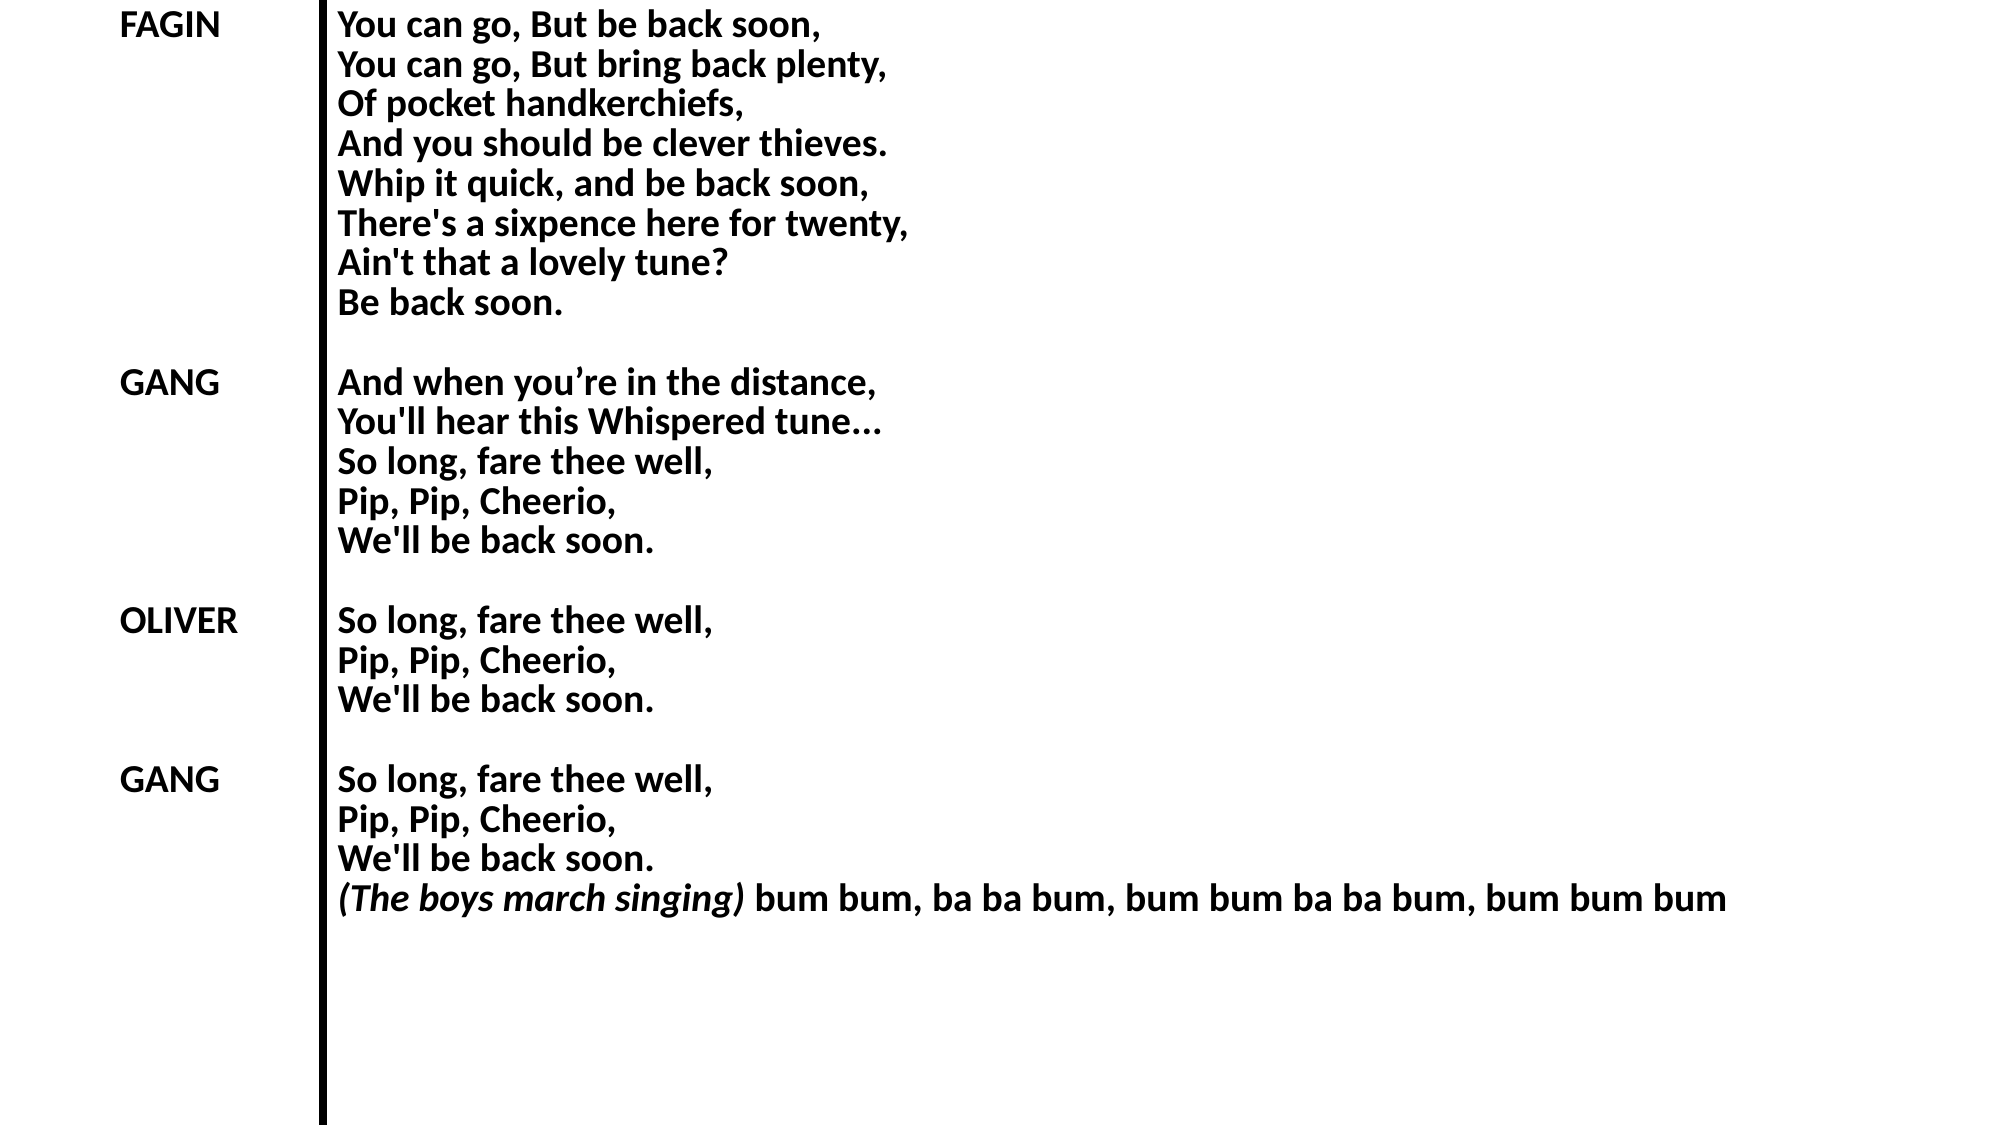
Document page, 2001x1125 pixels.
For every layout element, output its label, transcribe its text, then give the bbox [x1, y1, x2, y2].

table_header You can go, But be back soon, You can go, But bring back plenty, Of pocket handkerchiefs, And you should be clever thieves. Whip it quick, and be back soon, There's a sixpence here for twenty, Ain't that a lovely tune? Be back soon. And when you’re in the distance, You'll hear this Whispered tune... So long, fare thee well, Pip, Pip, Cheerio, We'll be back soon. So long, fare thee well, Pip, Pip, Cheerio, We'll be back soon. So long, fare thee well, Pip, Pip, Cheerio, We'll be back soon. (The boys march singing) bum bum, ba ba bum, bum bum ba ba bum, bum bum bum [327, 0, 1877, 1125]
table_header FAGIN GANG OLIVER GANG [105, 0, 319, 1125]
